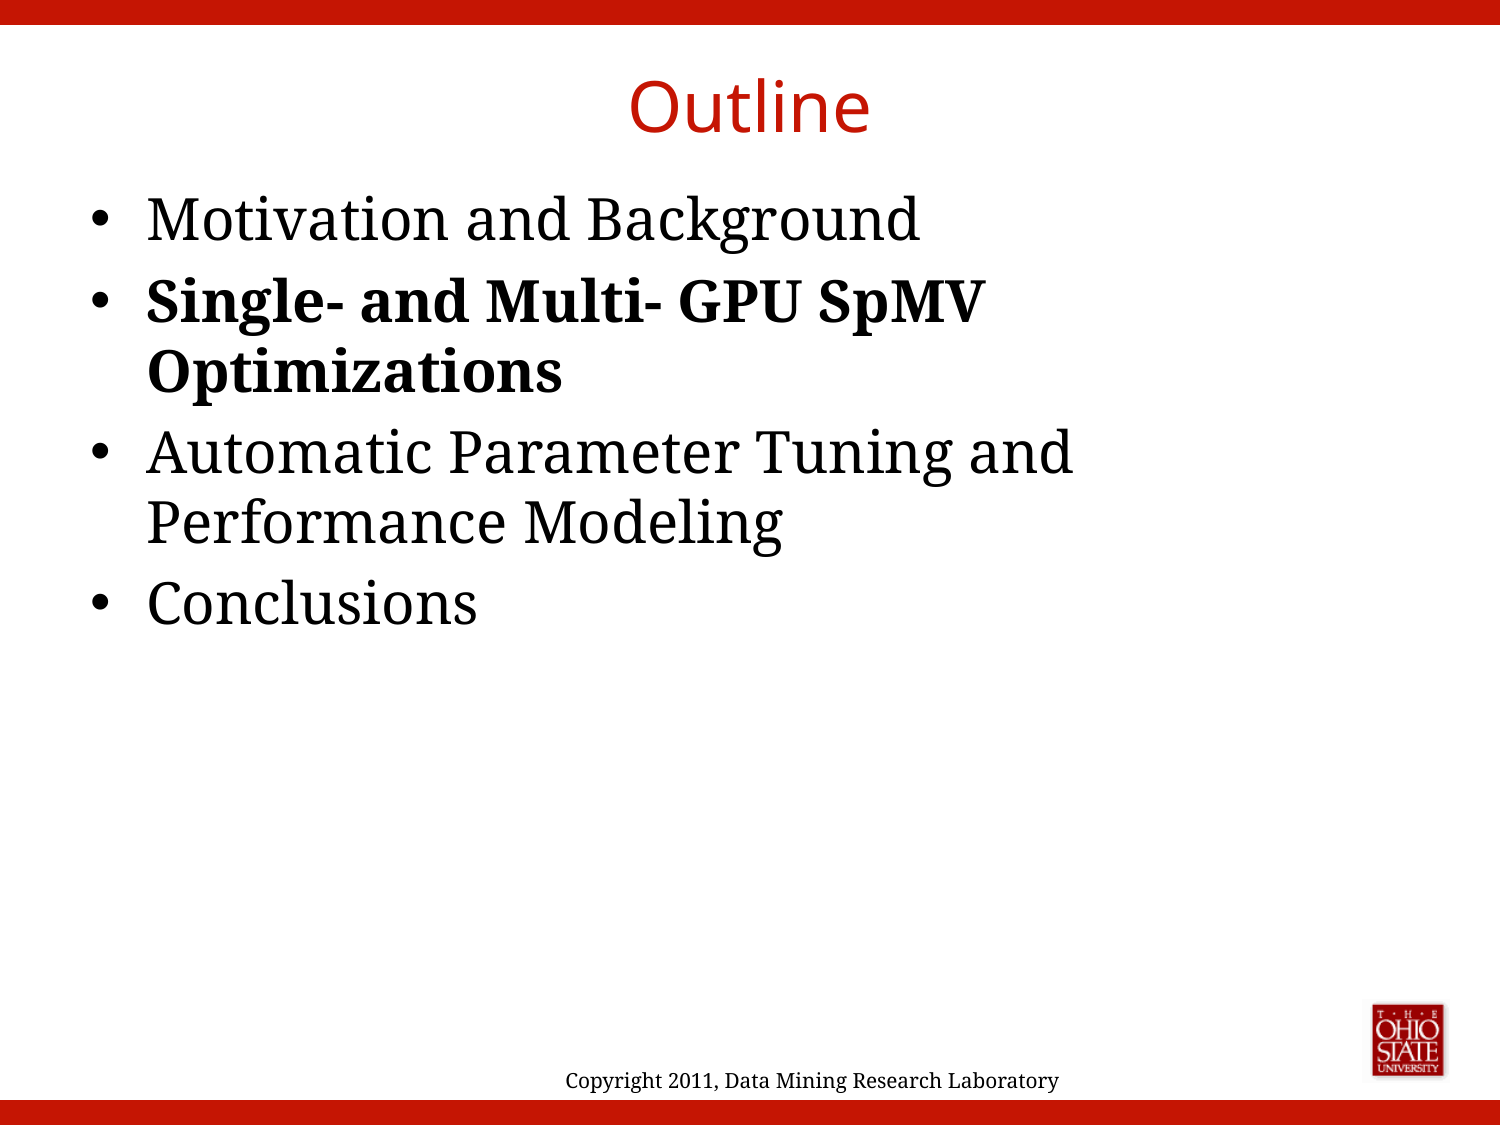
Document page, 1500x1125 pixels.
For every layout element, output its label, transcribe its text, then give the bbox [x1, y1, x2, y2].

picture [1362, 999, 1450, 1083]
list Motivation and Background Single- and Multi- GPU SpMV Optimizations Automatic Parameter Tuning and Performance Modeling Conclusions [74, 174, 1426, 1006]
title Outline [74, 44, 1426, 163]
